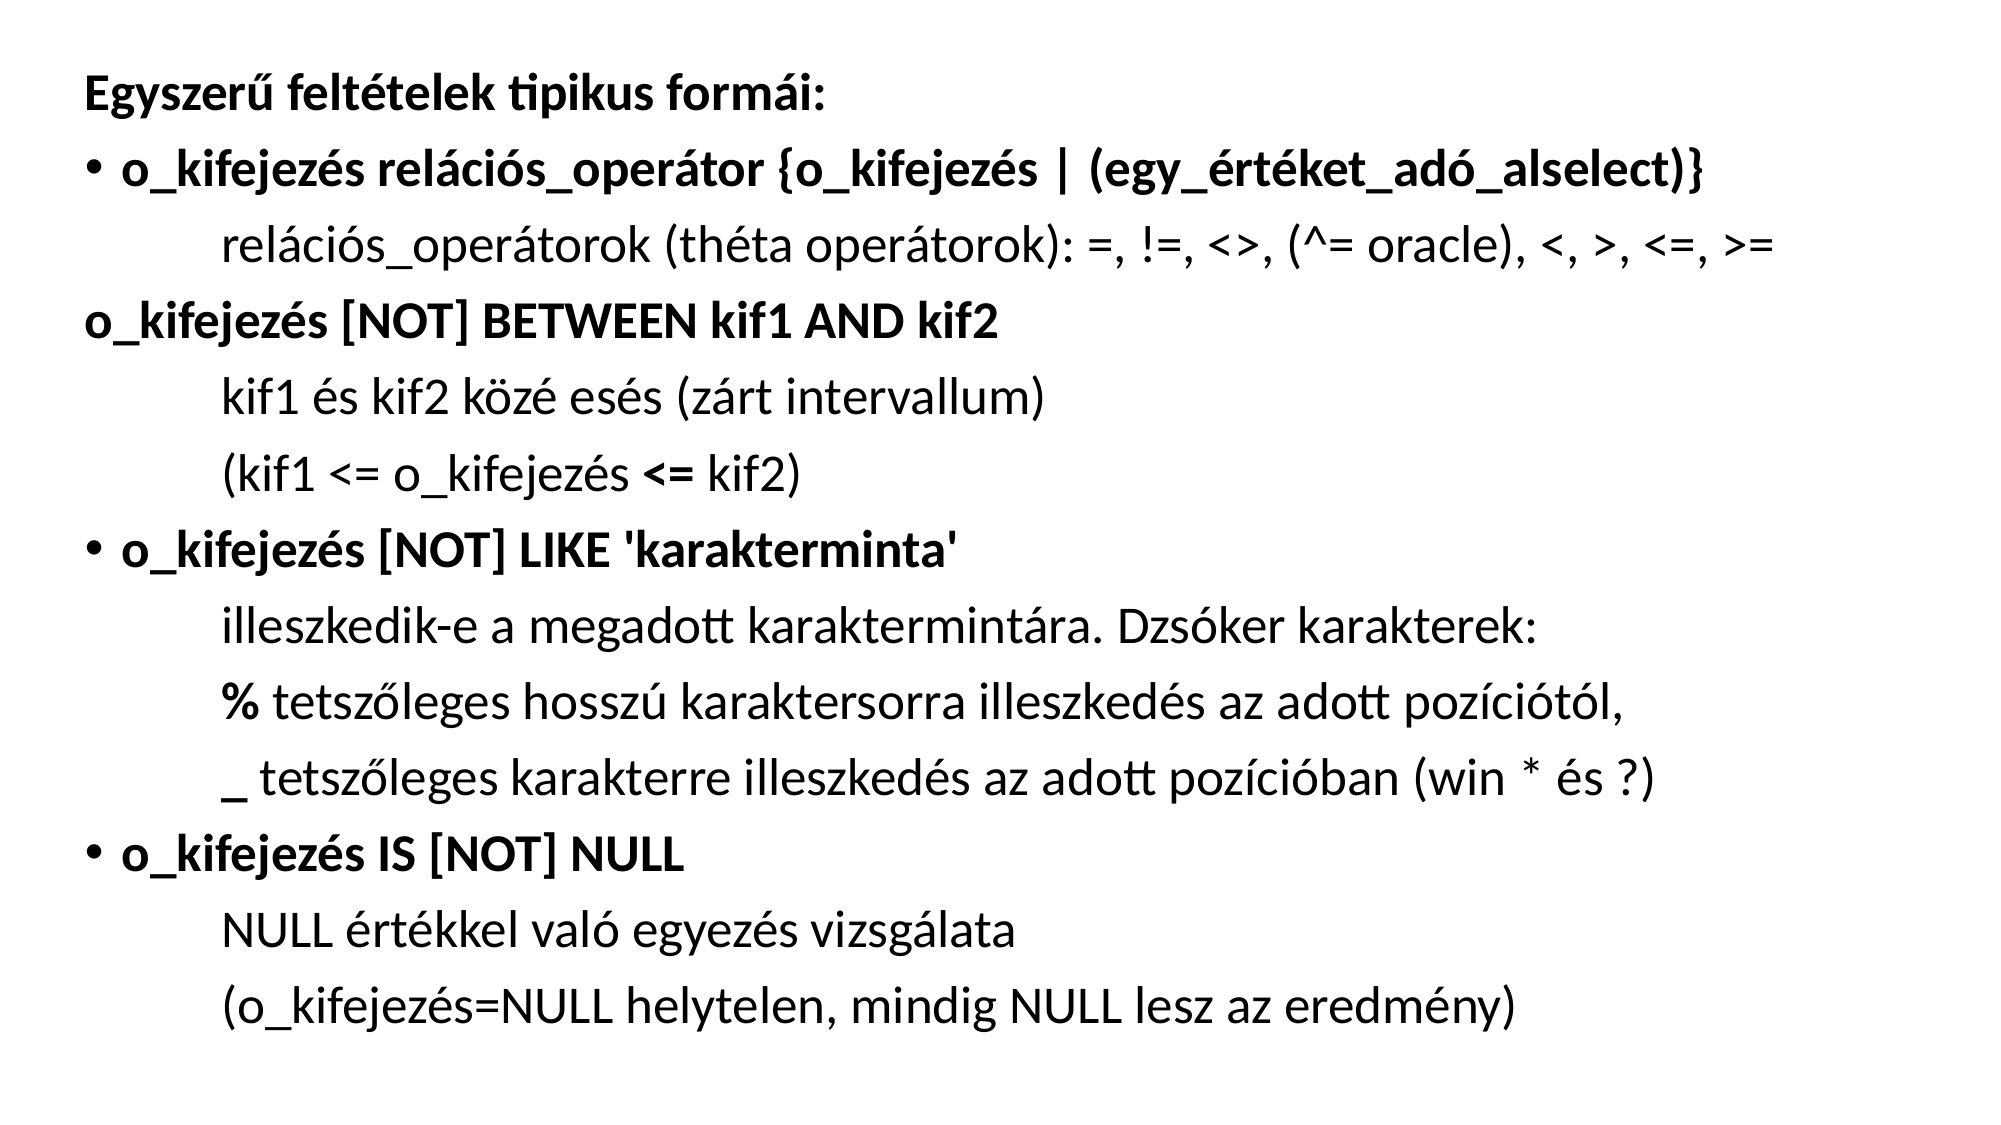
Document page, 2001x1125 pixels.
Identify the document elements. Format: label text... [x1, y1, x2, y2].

list Egyszerű feltételek tipikus formái: o_kifejezés relációs_operátor {o_kifejezés | (egy_értéket_adó_alselect)} relációs_operátorok (théta operátorok): =, !=, <>, (^= oracle), <, >, <=, >= o_kifejezés [NOT] BETWEEN kif1 AND kif2 kif1 és kif2 közé esés (zárt intervallum) (kif1 <= o_kifejezés <= kif2) o_kifejezés [NOT] LIKE 'karakterminta' illeszkedik-e a megadott karaktermintára. Dzsóker karakterek: % tetszőleges hosszú karaktersorra illeszkedés az adott pozíciótól, _ tetszőleges karakterre illeszkedés az adott pozícióban (win * és ?) o_kifejezés IS [NOT] NULL NULL értékkel való egyezés vizsgálata (o_kifejezés=NULL helytelen, mindig NULL lesz az eredmény) [69, 57, 1910, 1054]
